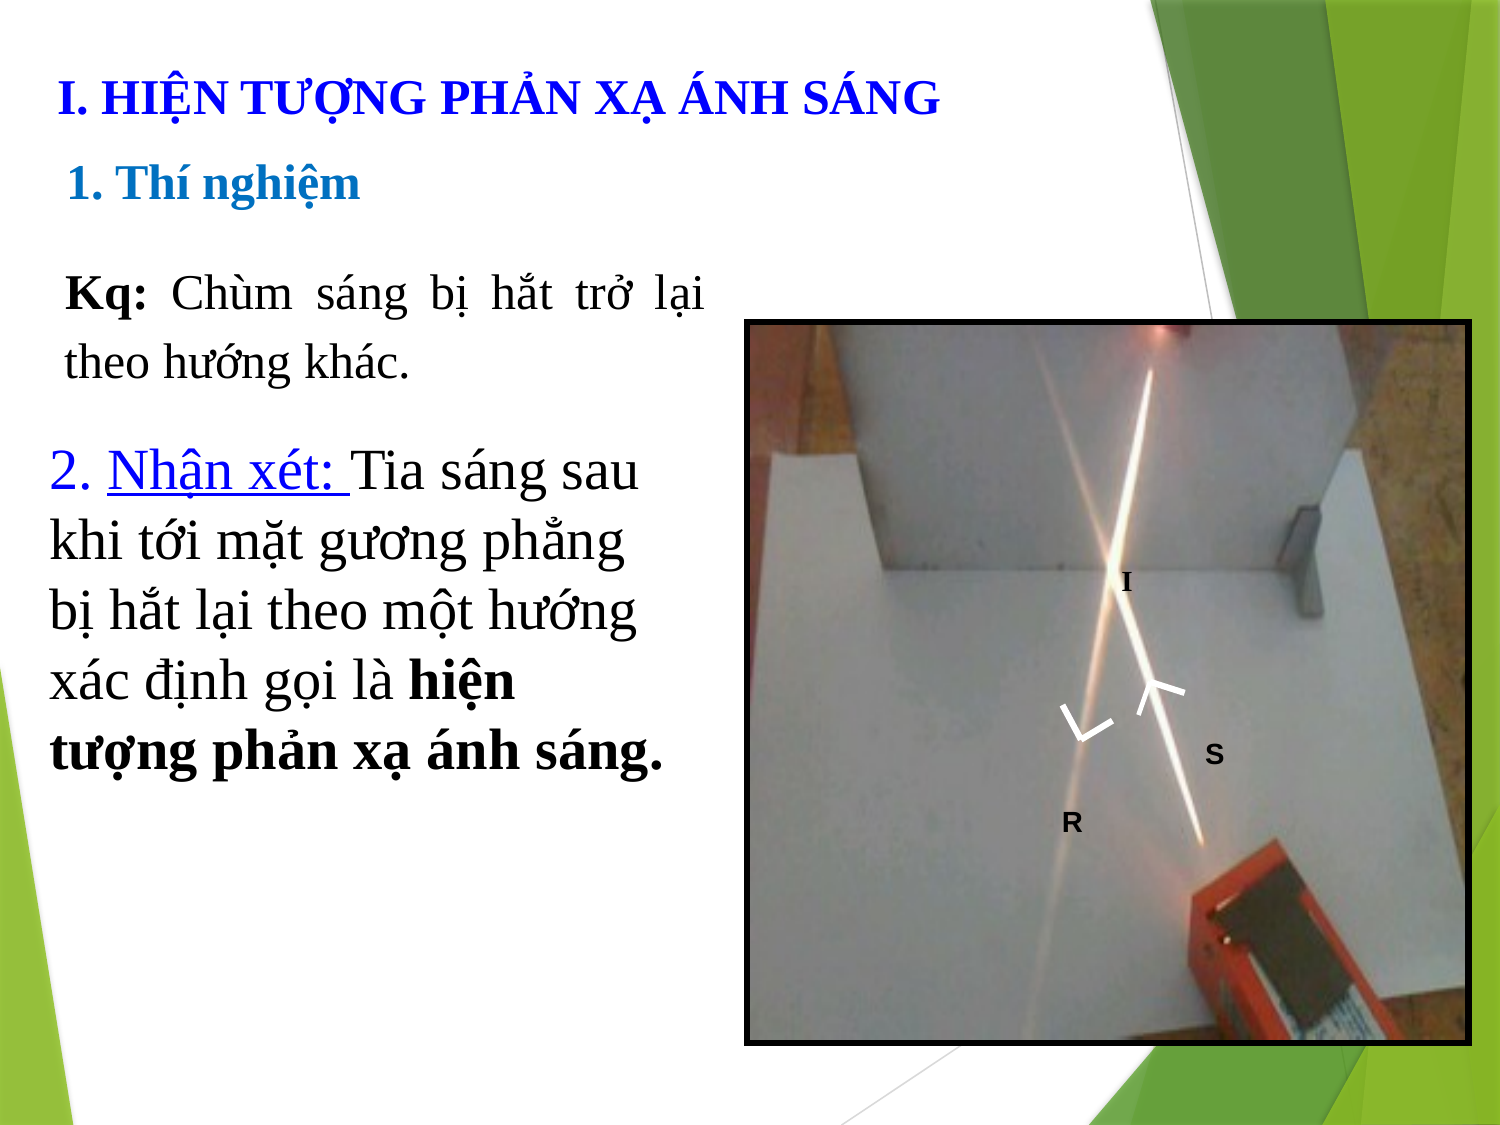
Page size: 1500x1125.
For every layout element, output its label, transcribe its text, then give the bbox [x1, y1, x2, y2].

text_box I. HIỆN TƯỢNG PHẢN XẠ ÁNH SÁNG [29, 57, 1243, 133]
picture [749, 324, 1466, 1041]
text_box 2. Nhận xét: Tia sáng sau khi tới mặt gương phẳng bị hắt lại theo một hướng xác định gọi là hiện tượng phản xạ ánh sáng. [34, 423, 683, 789]
text_box Kq: Chùm sáng bị hắt trở lại theo hướng khác. [49, 243, 721, 397]
text_box 1. Thí nghiệm [51, 141, 377, 217]
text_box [1065, 699, 1113, 739]
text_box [1106, 554, 1295, 782]
